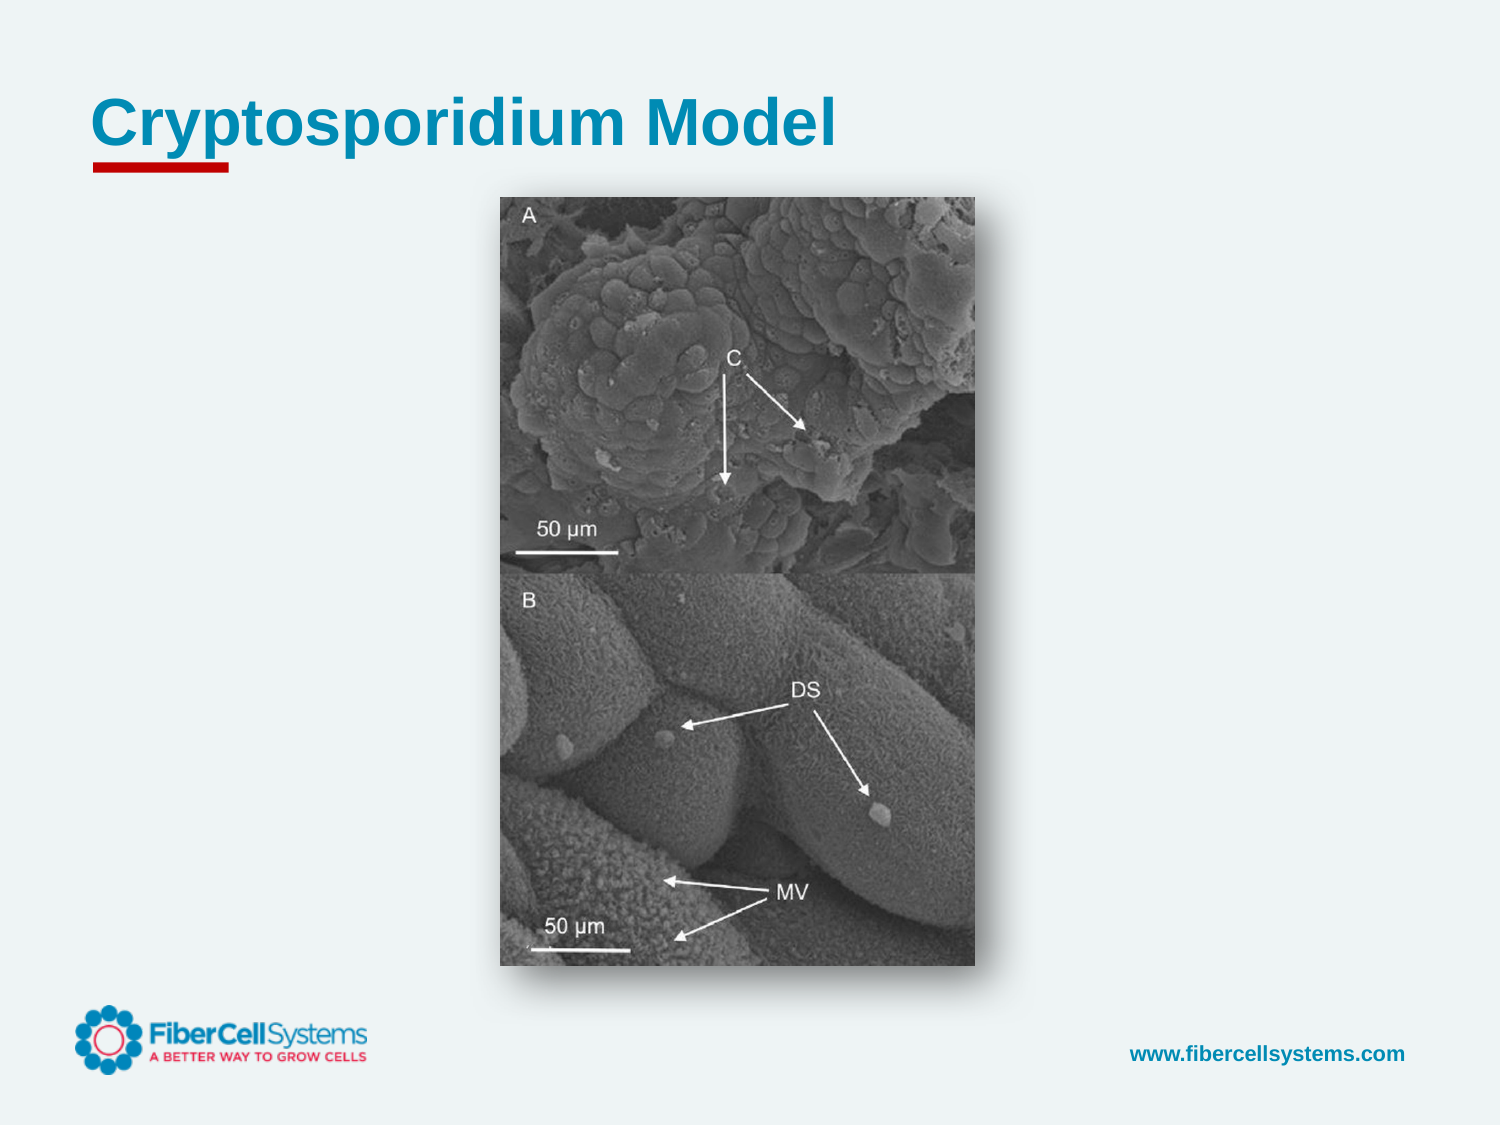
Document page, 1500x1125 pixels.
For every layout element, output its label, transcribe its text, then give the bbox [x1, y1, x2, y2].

picture [111, 1005, 367, 1075]
picture [499, 196, 976, 966]
title Cryptosporidium Model [75, 24, 1425, 213]
picture [75, 1051, 105, 1075]
picture [86, 1018, 132, 1062]
picture [75, 1005, 106, 1045]
